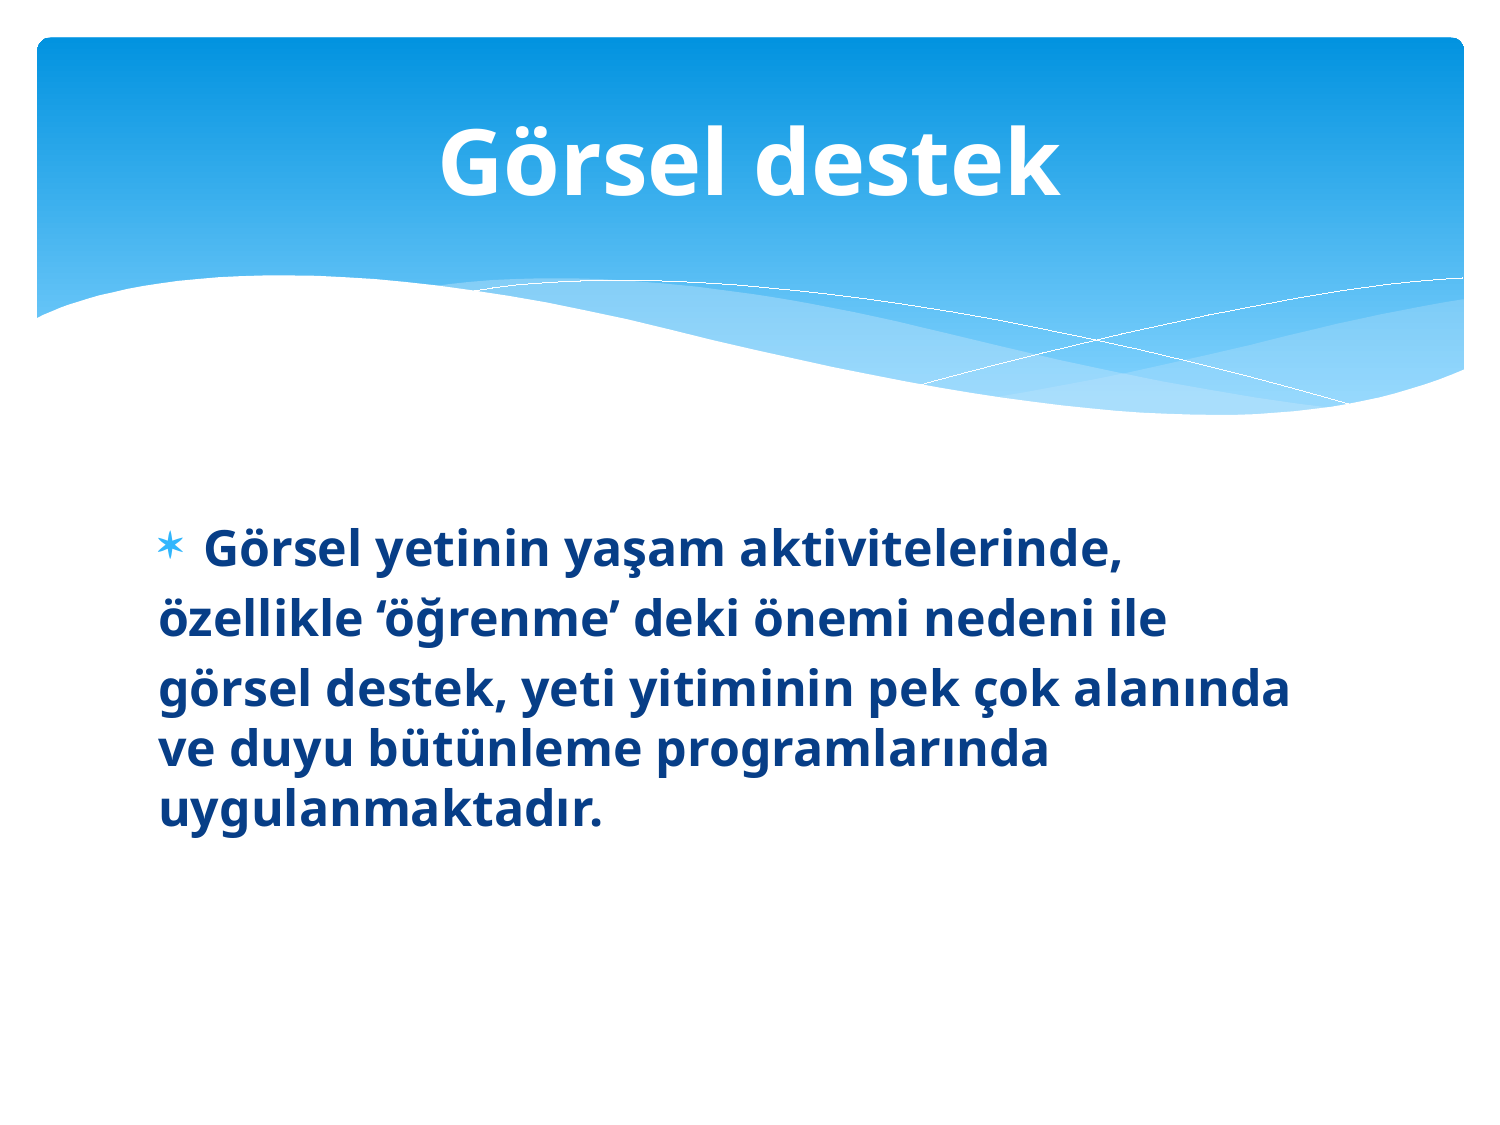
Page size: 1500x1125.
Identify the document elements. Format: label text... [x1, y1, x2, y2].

list Görsel yetinin yaşam aktivitelerinde, özellikle ‘öğrenme’ deki önemi nedeni ile görsel destek, yeti yitiminin pek çok alanında ve duyu bütünleme programlarında uygulanmaktadır. [143, 438, 1359, 1005]
title Görsel destek [75, 55, 1425, 261]
